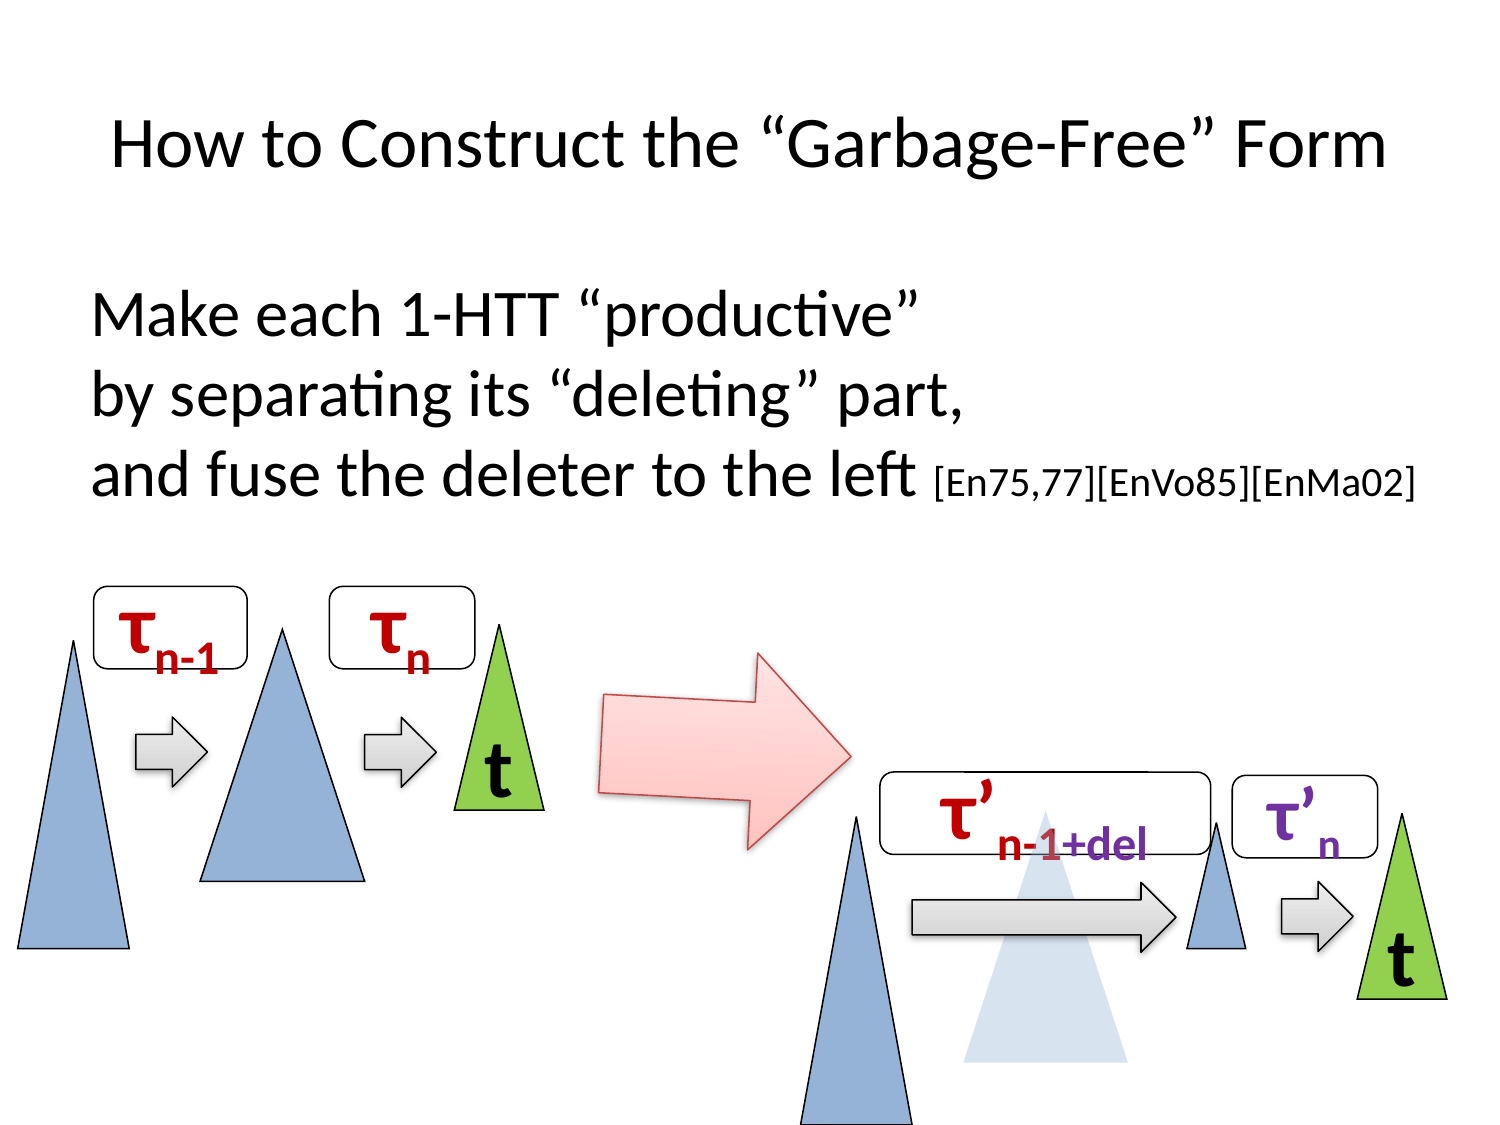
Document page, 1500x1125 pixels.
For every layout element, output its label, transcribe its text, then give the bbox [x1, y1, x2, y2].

text_box [597, 652, 852, 851]
text_box τ’n-1+del [879, 771, 1211, 855]
text_box τn-1 [93, 586, 248, 669]
text_box [363, 716, 437, 788]
text_box t [454, 624, 544, 811]
title How to Construct the “Garbage-Free” Form [75, 45, 1425, 233]
text_box τn [329, 586, 475, 669]
text_box [1187, 822, 1246, 949]
text_box [911, 881, 1177, 954]
text_box [1280, 880, 1354, 953]
text_box t [1357, 813, 1447, 1000]
text_box [200, 629, 365, 882]
text_box [800, 816, 913, 1125]
text_box [1017, 810, 1074, 897]
text_box [17, 640, 130, 949]
text_box [963, 943, 1128, 1063]
text_box τ’n [1232, 775, 1378, 858]
text_box [135, 716, 208, 788]
list Make each 1-HTT “productive” by separating its “deleting” part, and fuse the deleter to the left [En75,77][EnVo85][EnMa02] [75, 262, 1459, 587]
